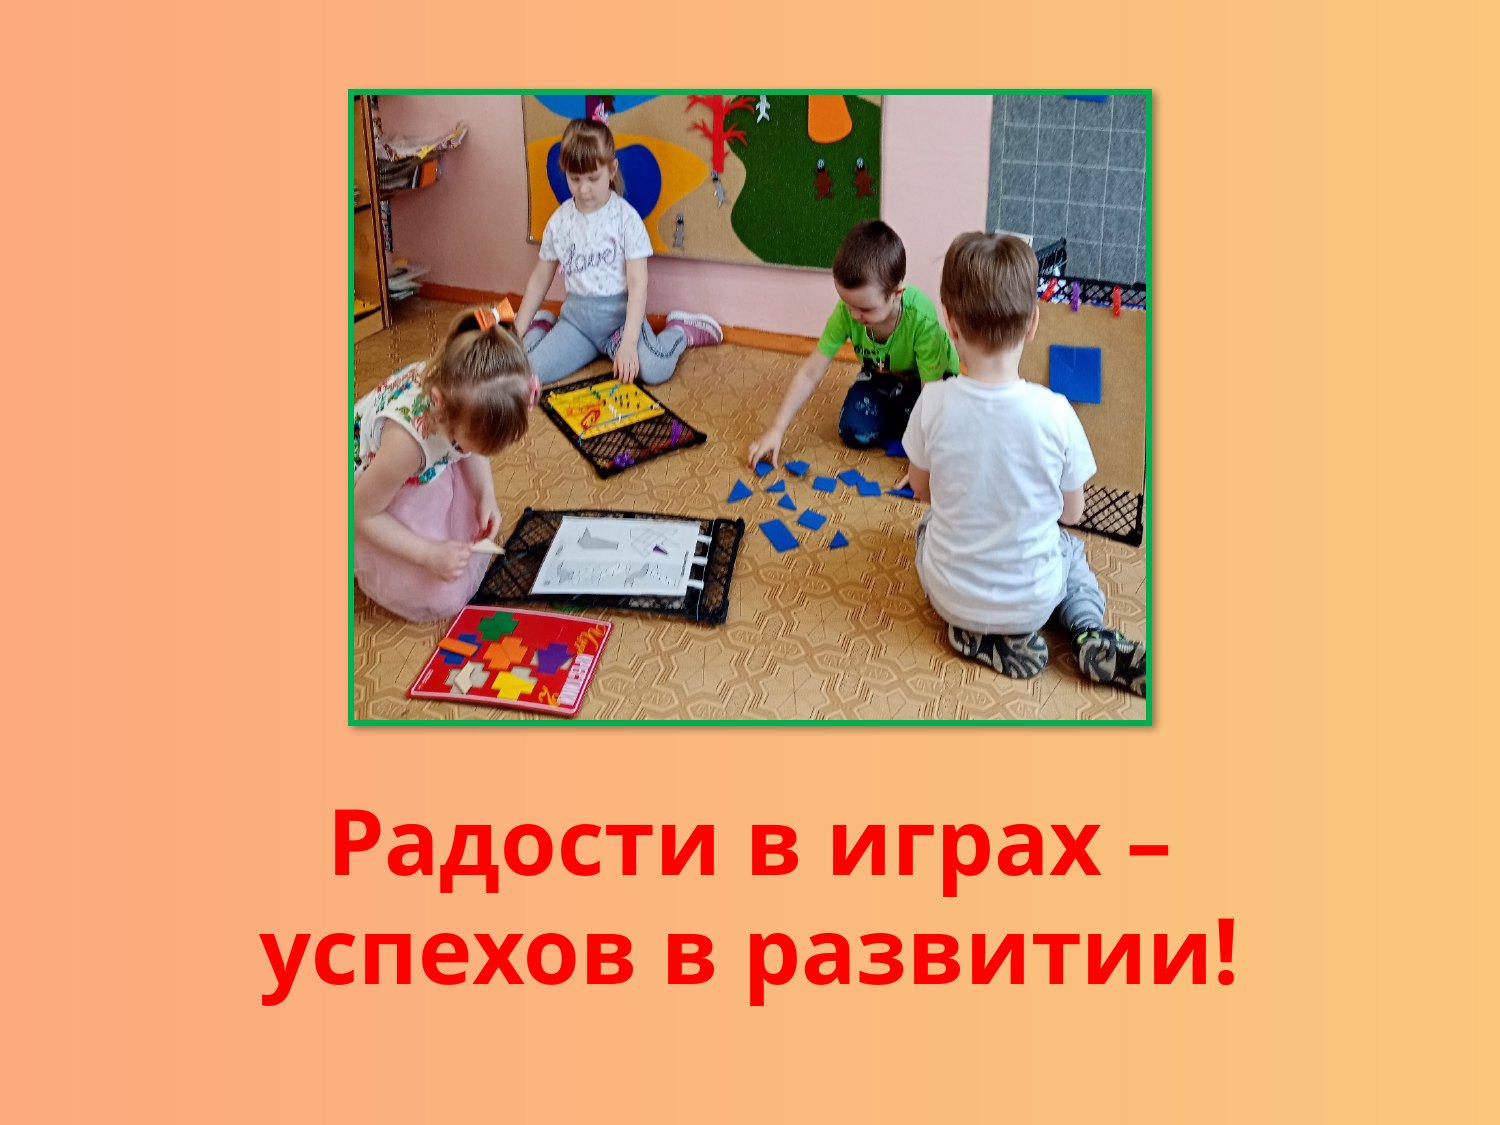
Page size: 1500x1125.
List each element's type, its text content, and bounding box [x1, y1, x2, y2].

picture [354, 94, 1146, 721]
title Радости в играх – успехов в развитии! [75, 716, 1425, 1071]
